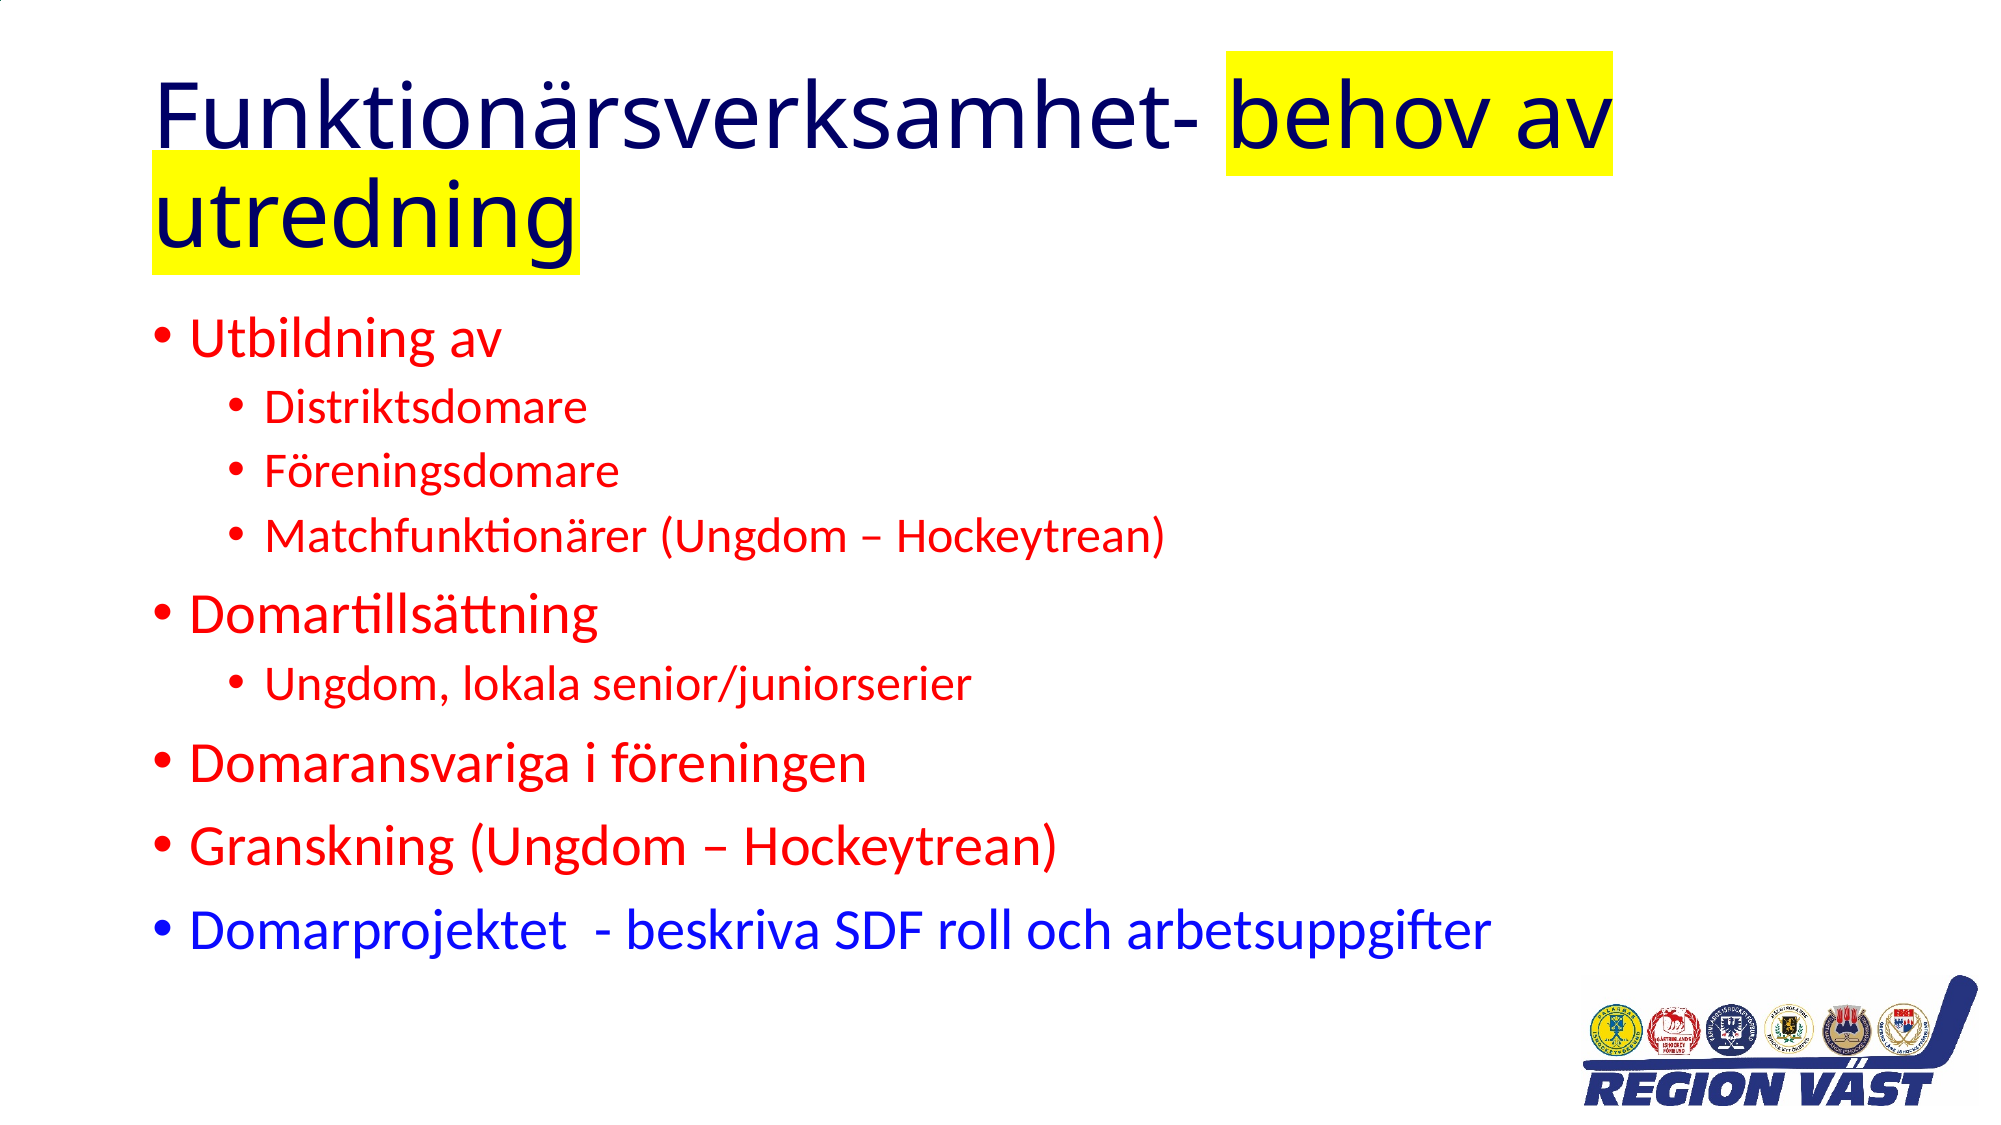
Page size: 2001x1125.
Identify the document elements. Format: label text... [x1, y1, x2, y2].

list Utbildning av Distriktsdomare Föreningsdomare Matchfunktionärer (Ungdom – Hockeytrean) Domartillsättning Ungdom, lokala senior/juniorserier Domaransvariga i föreningen Granskning (Ungdom – Hockeytrean) Domarprojektet - beskriva SDF roll och arbetsuppgifter [137, 299, 1863, 1014]
title Funktionärsverksamhet- behov av utredning [137, 59, 1863, 278]
picture [1581, 975, 1979, 1106]
